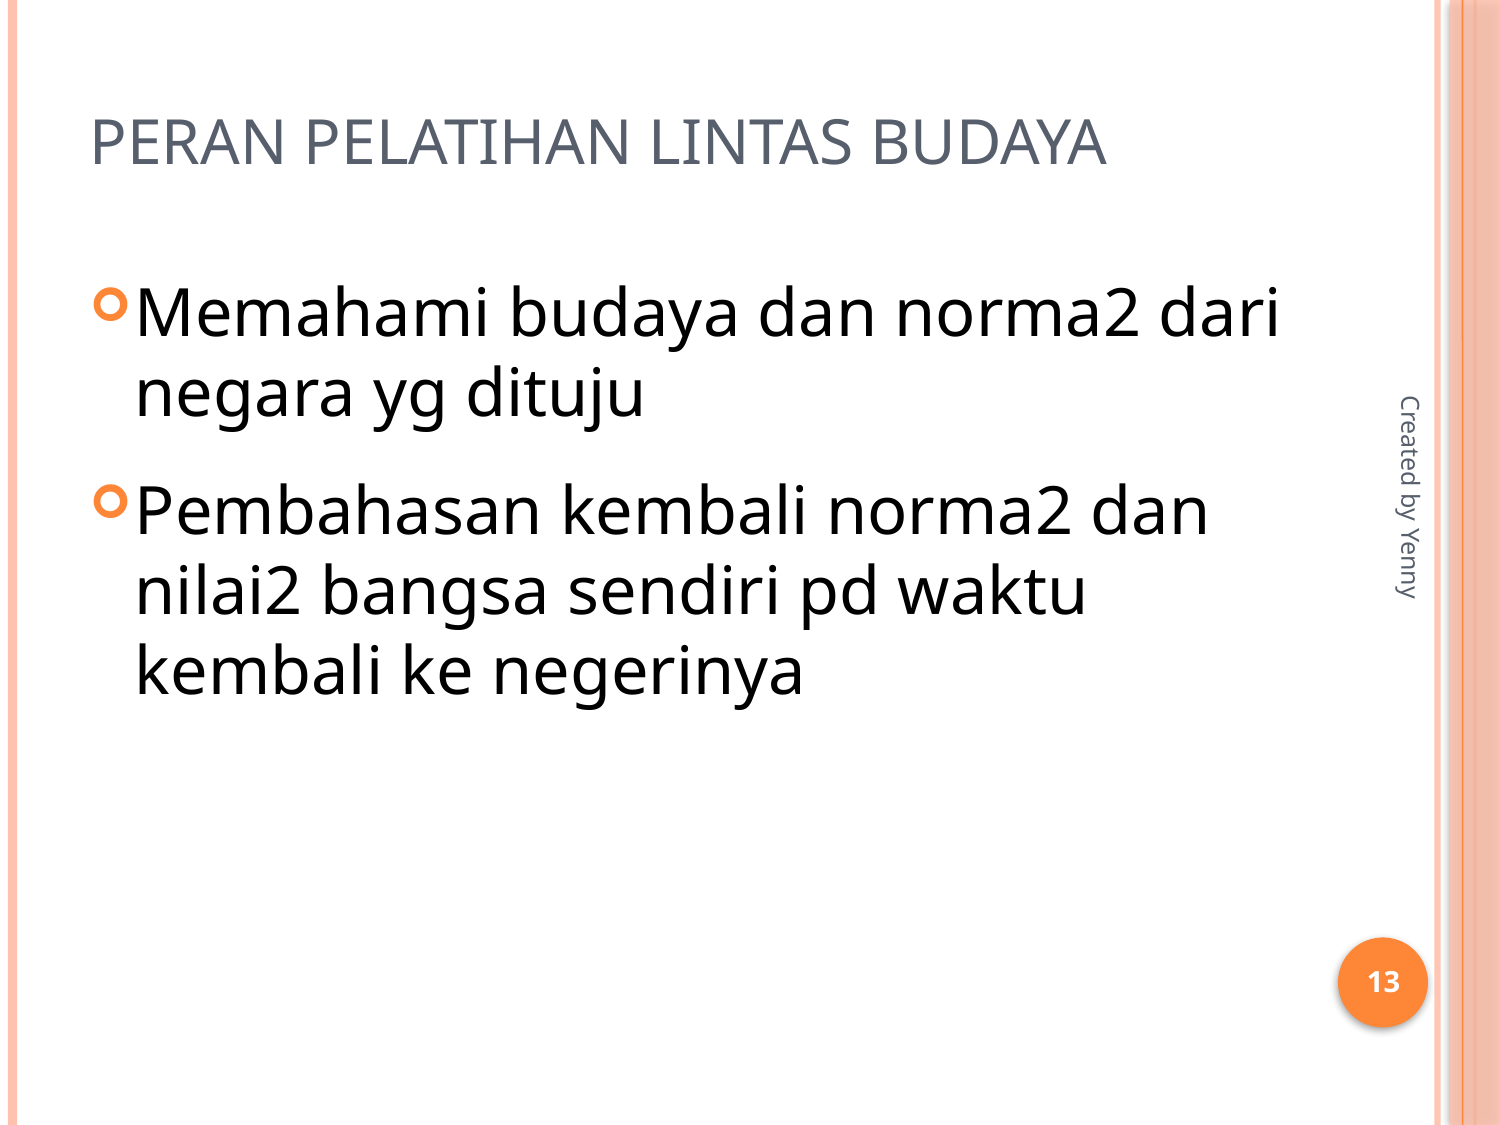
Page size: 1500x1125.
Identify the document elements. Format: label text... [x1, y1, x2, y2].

list Memahami budaya dan norma2 dari negara yg dituju Pembahasan kembali norma2 dan nilai2 bangsa sendiri pd waktu kembali ke negerinya [75, 262, 1300, 858]
footer Created by Yenny [1379, 380, 1440, 906]
title Peran pelatihan lintas budaya [75, 45, 1300, 185]
slide_number 13 [1333, 940, 1434, 1027]
